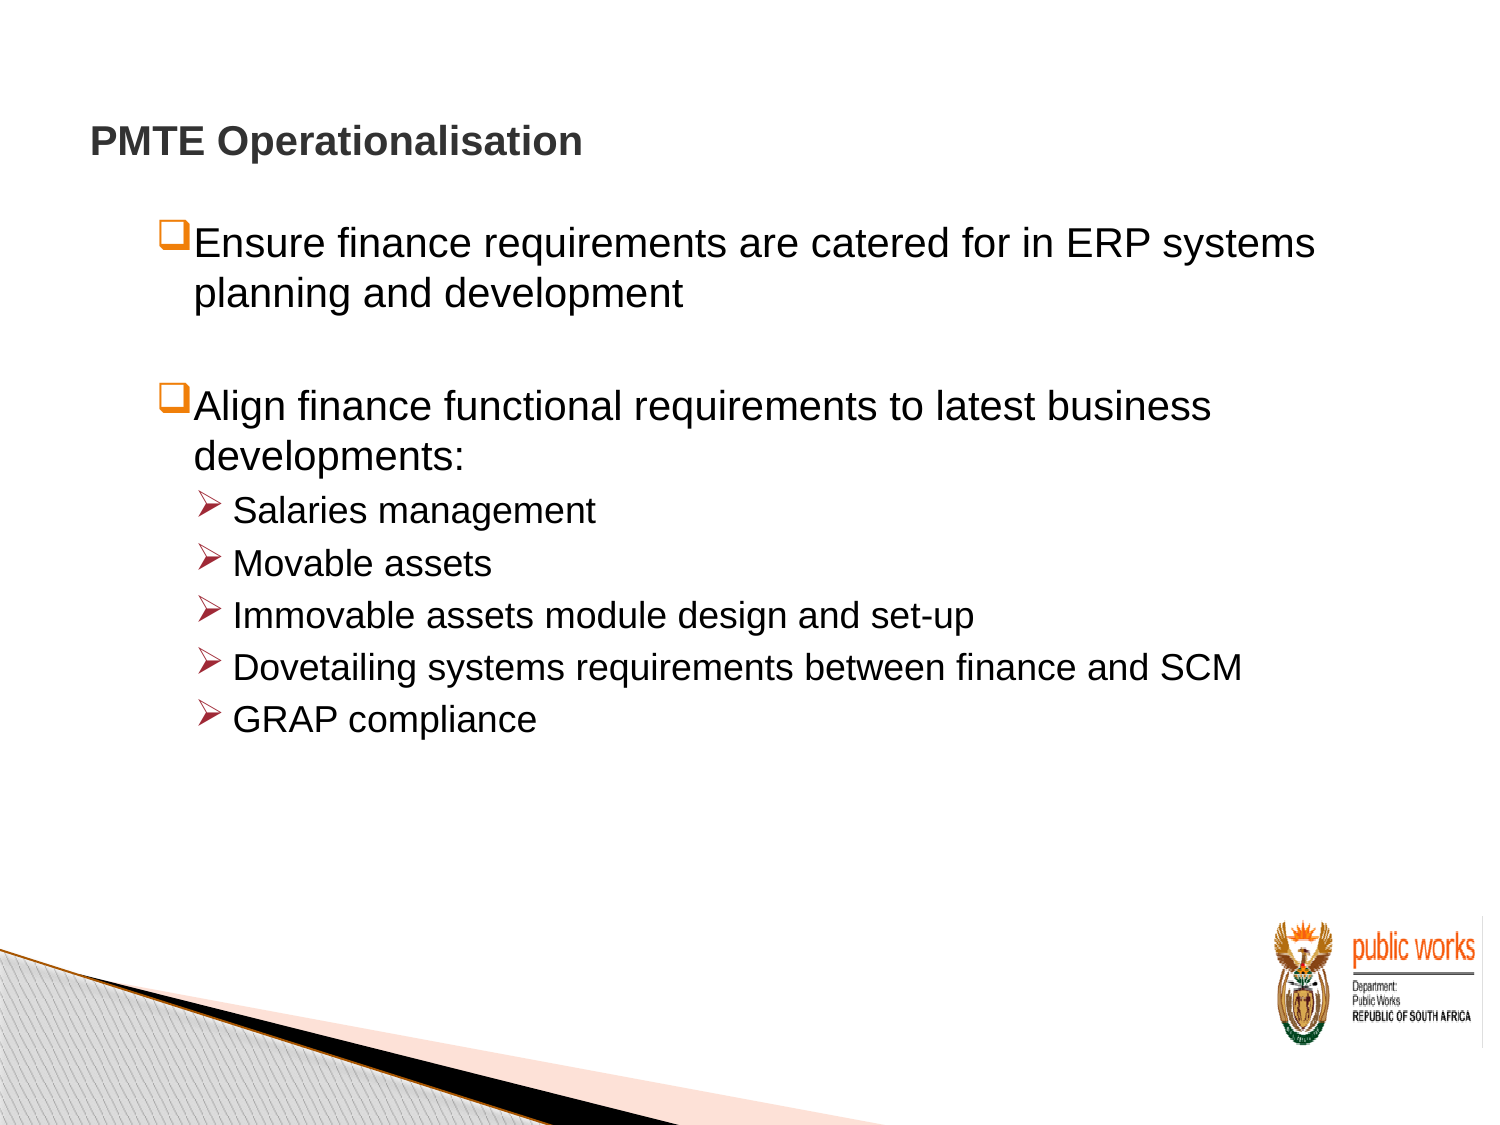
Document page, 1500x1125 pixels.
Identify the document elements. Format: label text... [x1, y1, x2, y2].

title PMTE Operationalisation [75, 45, 1425, 233]
list Ensure finance requirements are catered for in ERP systems planning and development Align finance functional requirements to latest business developments: Salaries management Movable assets Immovable assets module design and set-up Dovetailing systems requirements between finance and SCM GRAP compliance [76, 208, 1427, 894]
picture [1269, 916, 1483, 1050]
